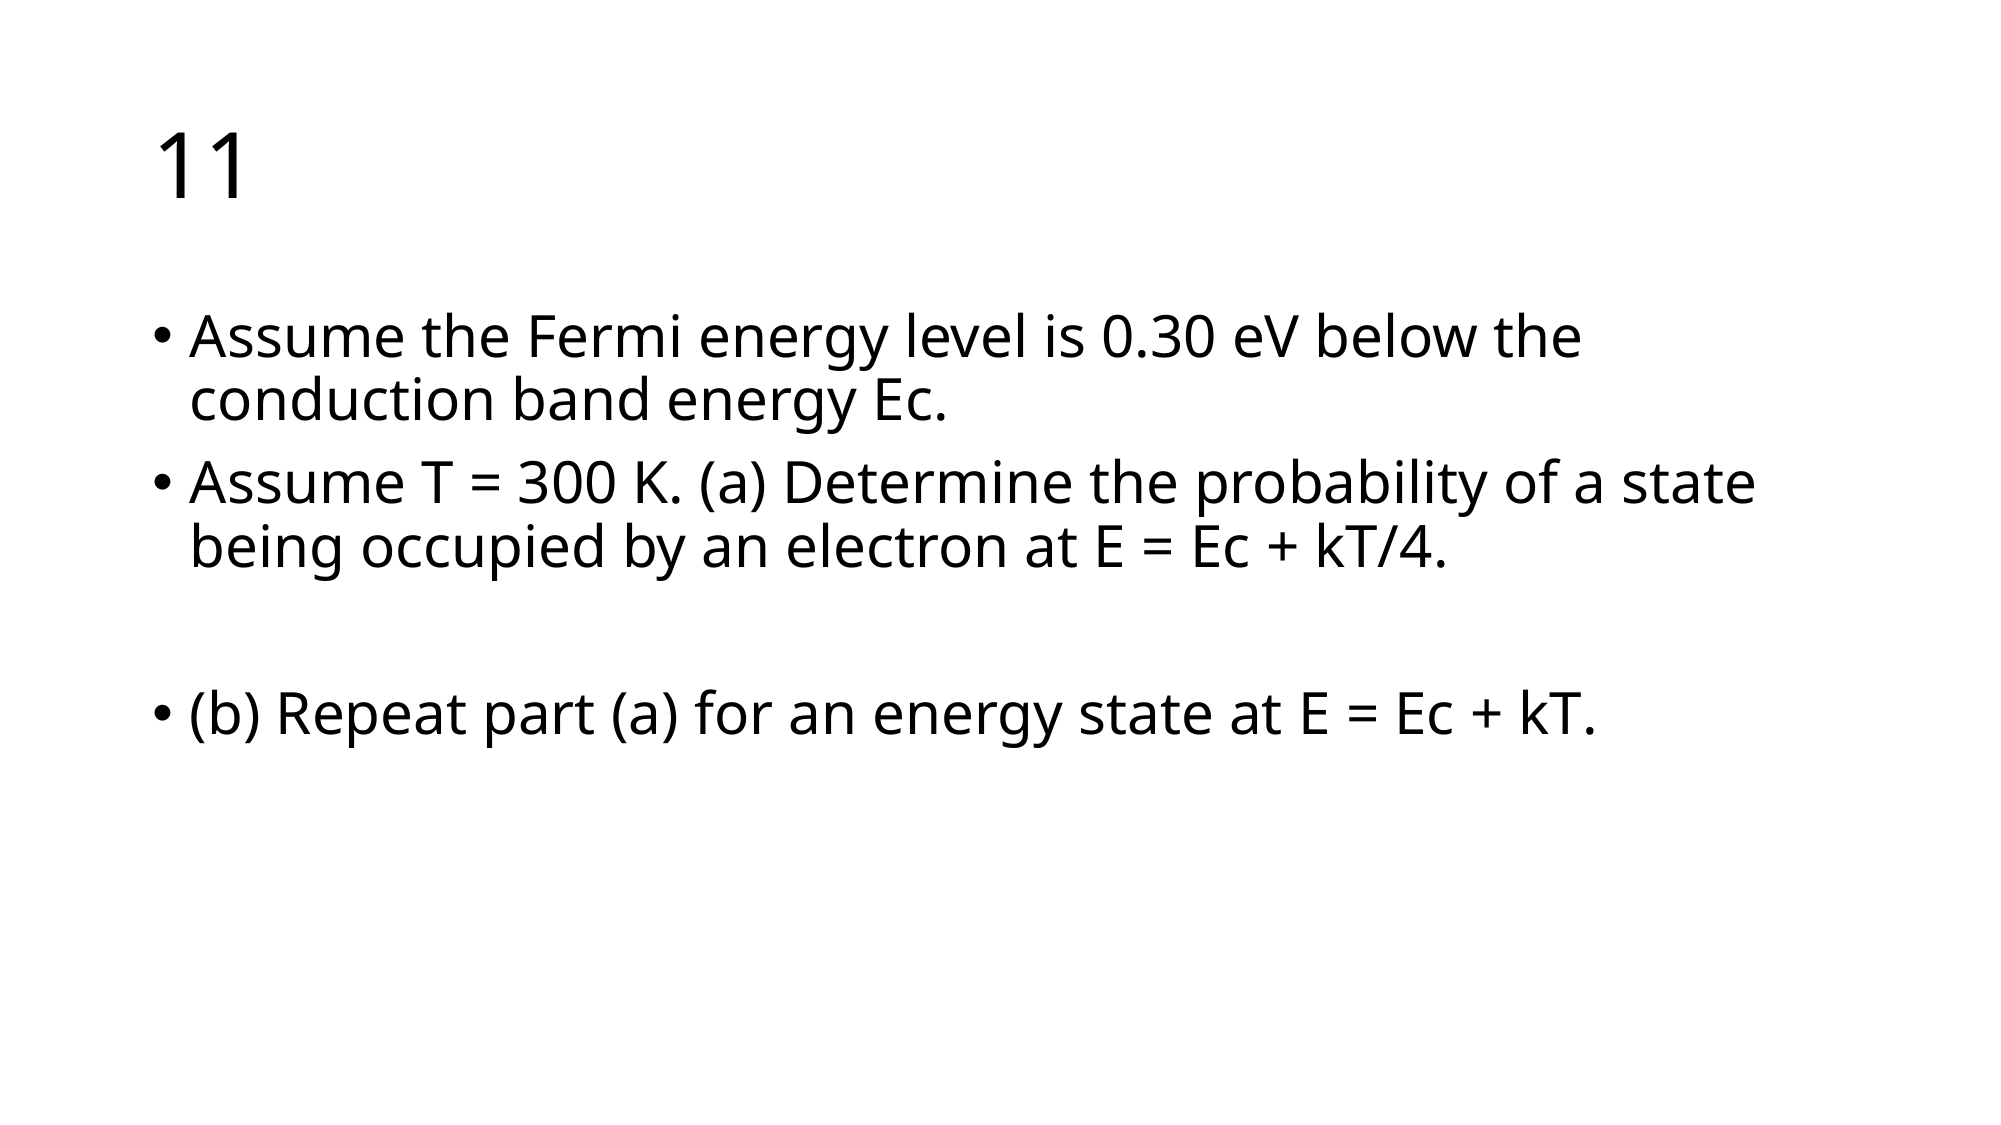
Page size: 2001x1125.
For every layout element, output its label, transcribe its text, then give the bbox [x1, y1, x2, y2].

list Assume the Fermi energy level is 0.30 eV below the conduction band energy Ec. Assume T = 300 K. (a) Determine the probability of a state being occupied by an electron at E = Ec + kT/4. (b) Repeat part (a) for an energy state at E = Ec + kT. [137, 299, 1863, 1014]
title 11 [137, 59, 1863, 278]
